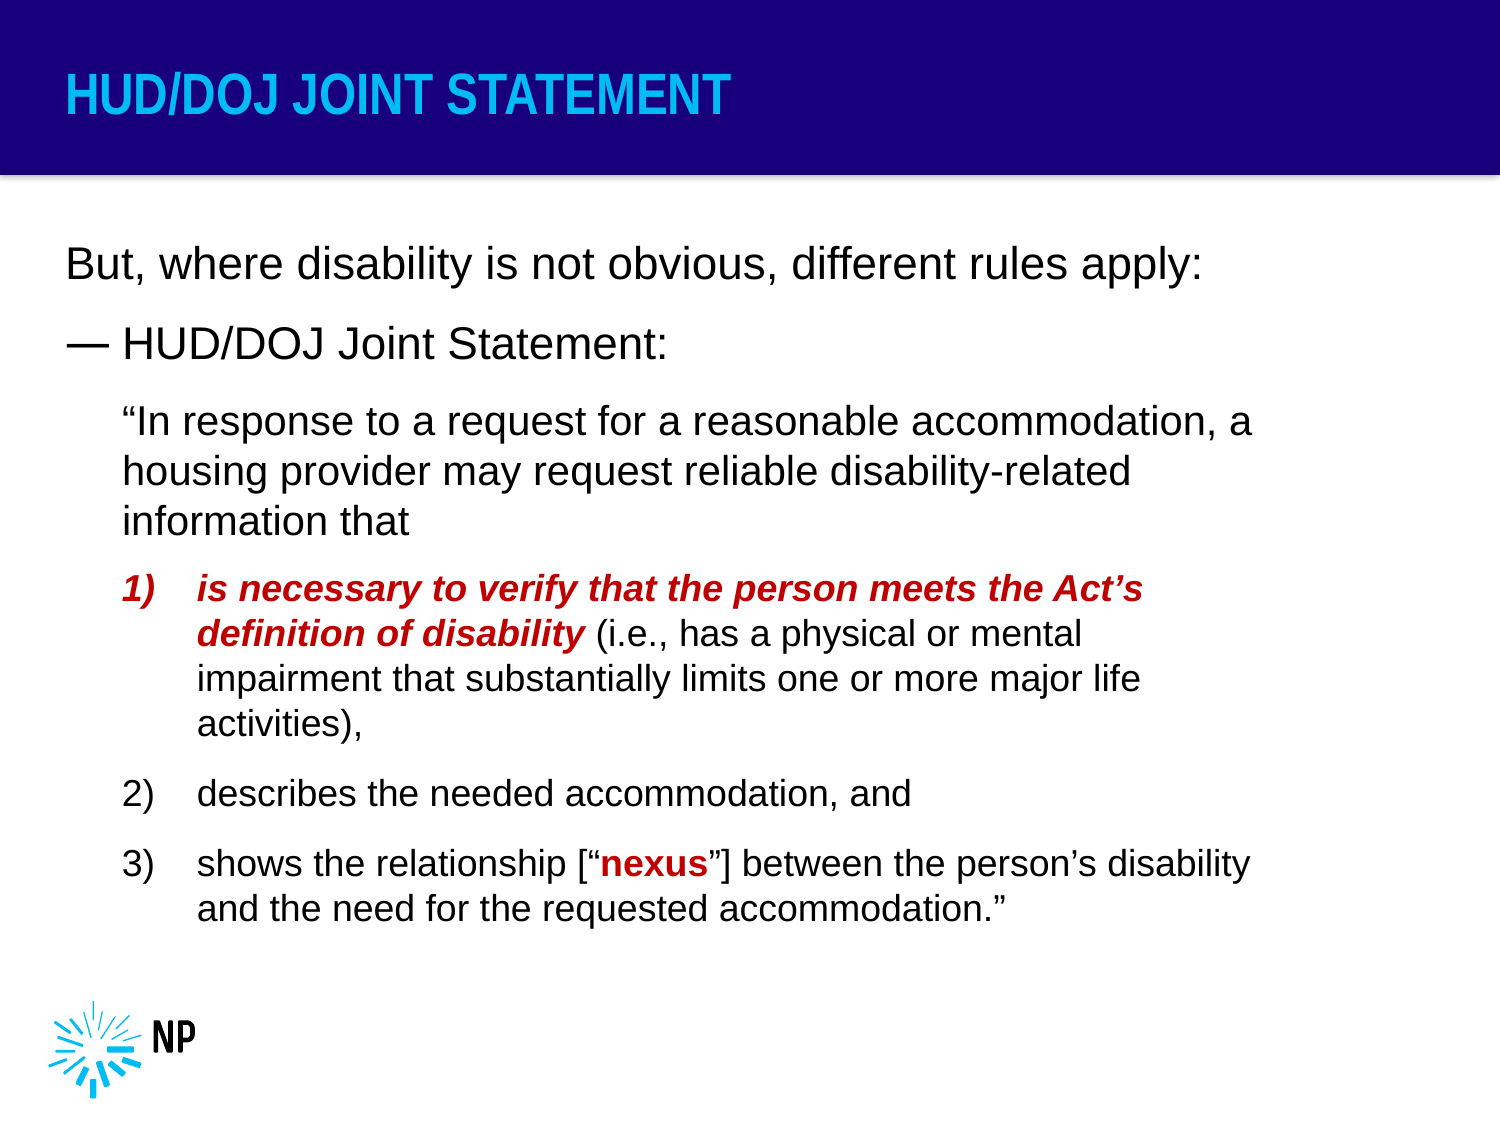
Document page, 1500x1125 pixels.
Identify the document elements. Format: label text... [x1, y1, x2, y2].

title HUD/DOJ Joint Statement [50, 15, 1280, 176]
list But, where disability is not obvious, different rules apply: HUD/DOJ Joint Statement: “In response to a request for a reasonable accommodation, a housing provider may request reliable disability-related information that is necessary to verify that the person meets the Act’s definition of disability (i.e., has a physical or mental impairment that substantially limits one or more major life activities), describes the needed accommodation, and shows the relationship [“nexus”] between the person’s disability and the need for the requested accommodation.” [50, 226, 1280, 959]
